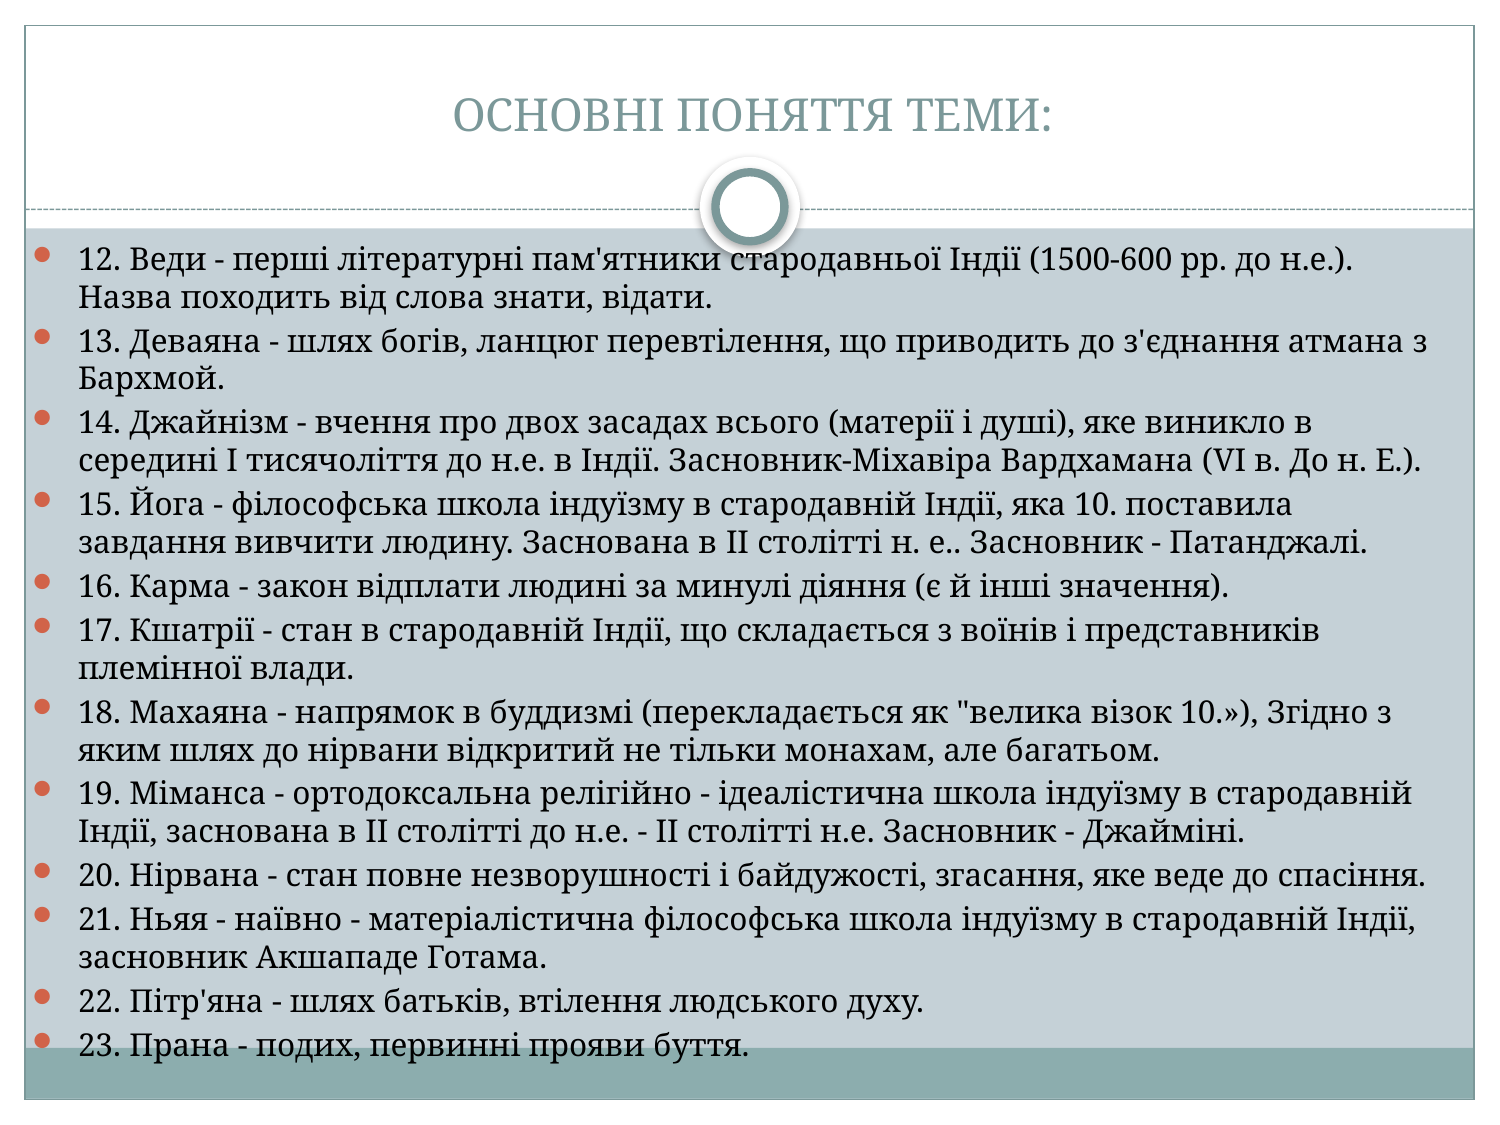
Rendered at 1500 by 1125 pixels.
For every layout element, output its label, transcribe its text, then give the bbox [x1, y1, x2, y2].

title ОСНОВНІ ПОНЯТТЯ ТЕМИ: [53, 78, 1454, 203]
list 12. Веди - перші літературні пам'ятники стародавньої Індії (1500-600 рр. до н.е.). Назва походить від слова знати, відати. 13. Деваяна - шлях богів, ланцюг перевтілення, що приводить до з'єднання атмана з Бархмой. 14. Джайнізм - вчення про двох засадах всього (матерії і душі), яке виникло в середині I тисячоліття до н.е. в Індії. Засновник-Міхавіра Вардхамана (VI в. До н. Е.). 15. Йога - філософська школа індуїзму в стародавній Індії, яка 10. поставила завдання вивчити людину. Заснована в II столітті н. е.. Засновник - Патанджалі. 16. Карма - закон відплати людині за минулі діяння (є й інші значення). 17. Кшатрії - стан в стародавній Індії, що складається з воїнів і представників племінної влади. 18. Махаяна - напрямок в буддизмі (перекладається як "велика візок 10.»), Згідно з яким шлях до нірвани відкритий не тільки монахам, але багатьом. 19. Міманса - ортодоксальна релігійно - ідеалістична школа індуїзму в стародавній Індії, заснована в II столітті до н.е. - II столітті н.е. Засновник - Джайміні. 20. Нірвана - стан повне незворушності і байдужості, згасання, яке веде до спасіння. 21. Ньяя - наївно - матеріалістична філософська школа індуїзму в стародавній Індії, засновник Акшападе Готама. 22. Пітр'яна - шлях батьків, втілення людського духу. 23. Прана - подих, первинні прояви буття. [17, 231, 1457, 1106]
